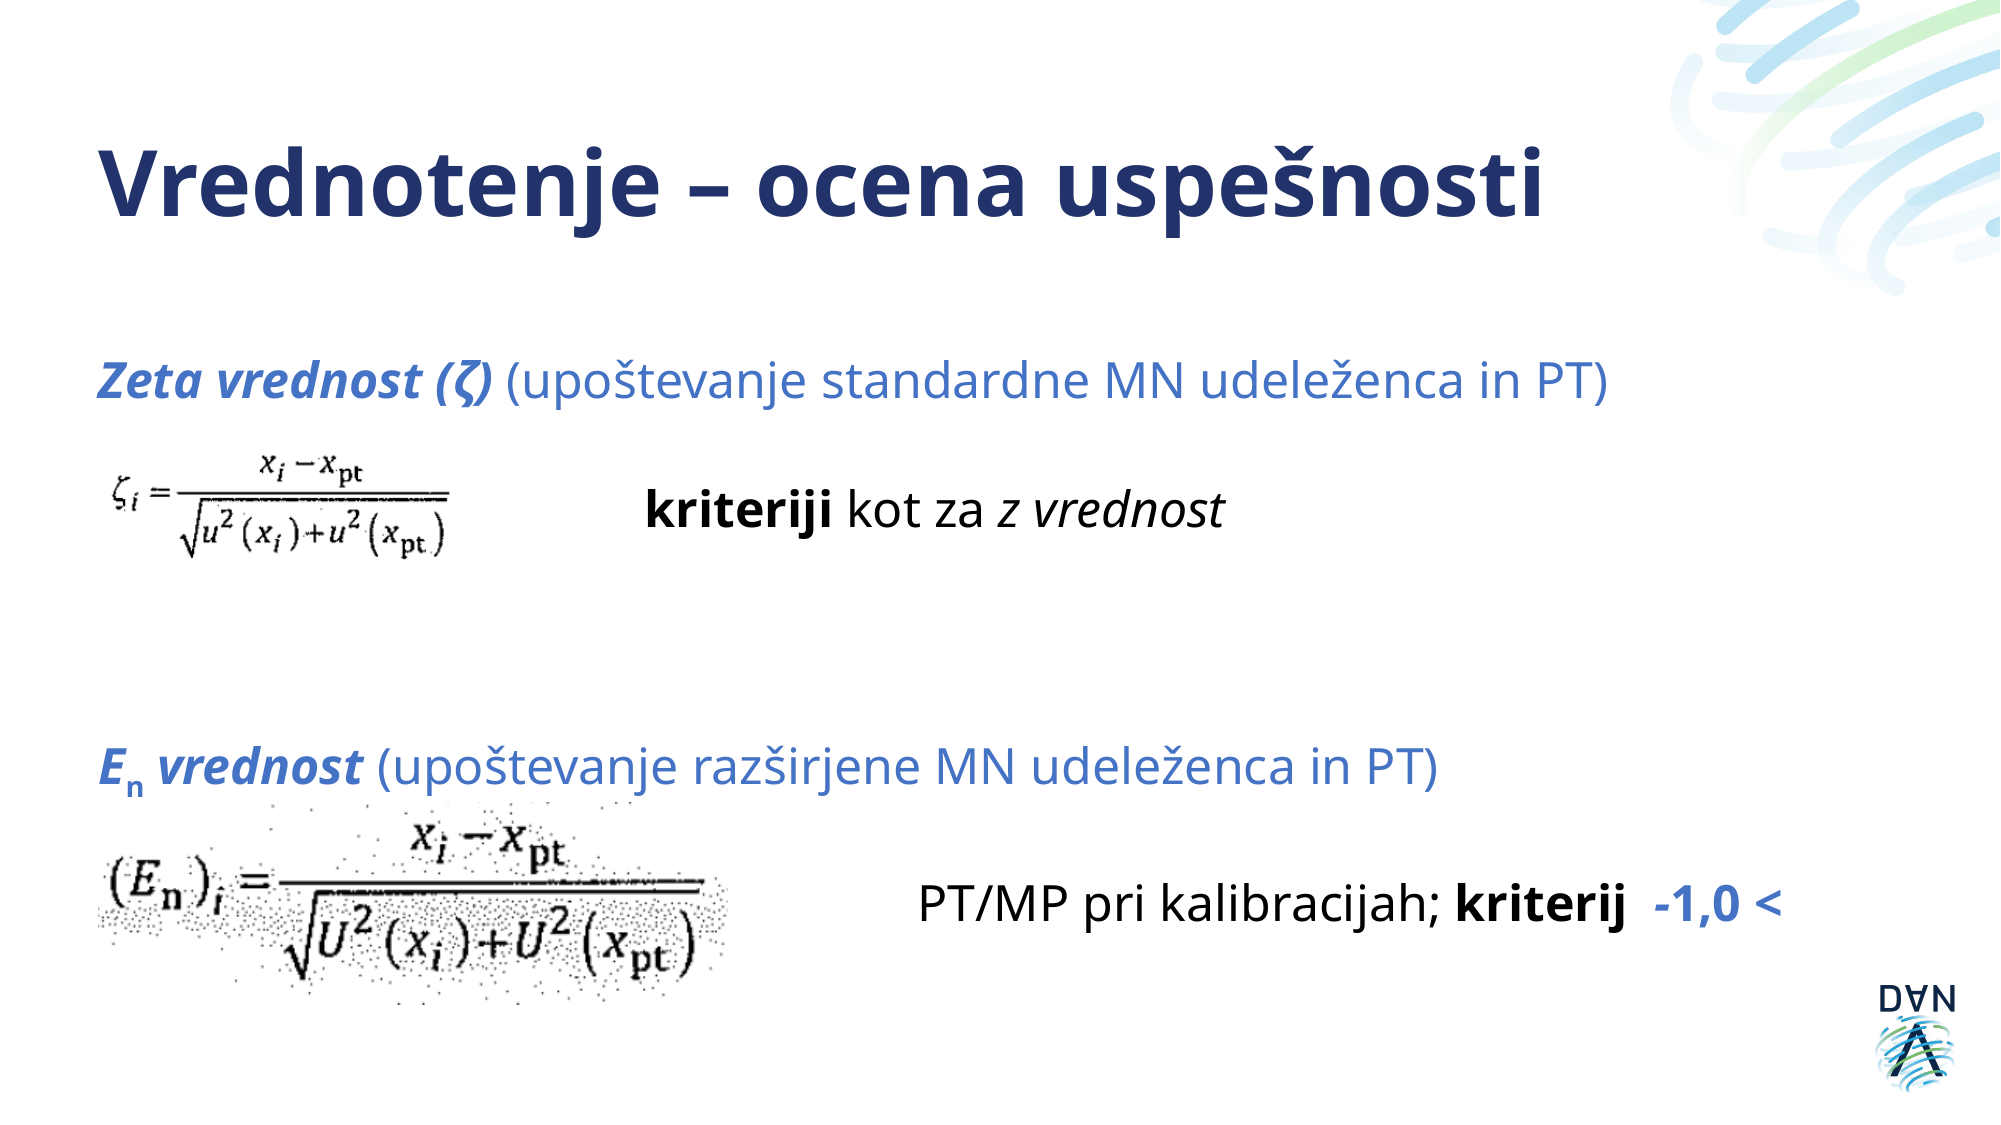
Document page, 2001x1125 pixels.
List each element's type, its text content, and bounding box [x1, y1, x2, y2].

picture [1651, 0, 2000, 296]
text_box Zeta vrednost (ζ) (upoštevanje standardne MN udeleženca in PT) kriteriji kot za z vrednost En vrednost (upoštevanje razširjene MN udeleženca in PT) PT/MP pri kalibracijah; kriterij -1,0 < En < 1,0 [83, 277, 1863, 1005]
picture [98, 802, 728, 1005]
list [1875, 985, 1958, 1095]
title Vrednotenje – ocena uspešnosti [83, 78, 1651, 277]
picture [98, 451, 474, 563]
